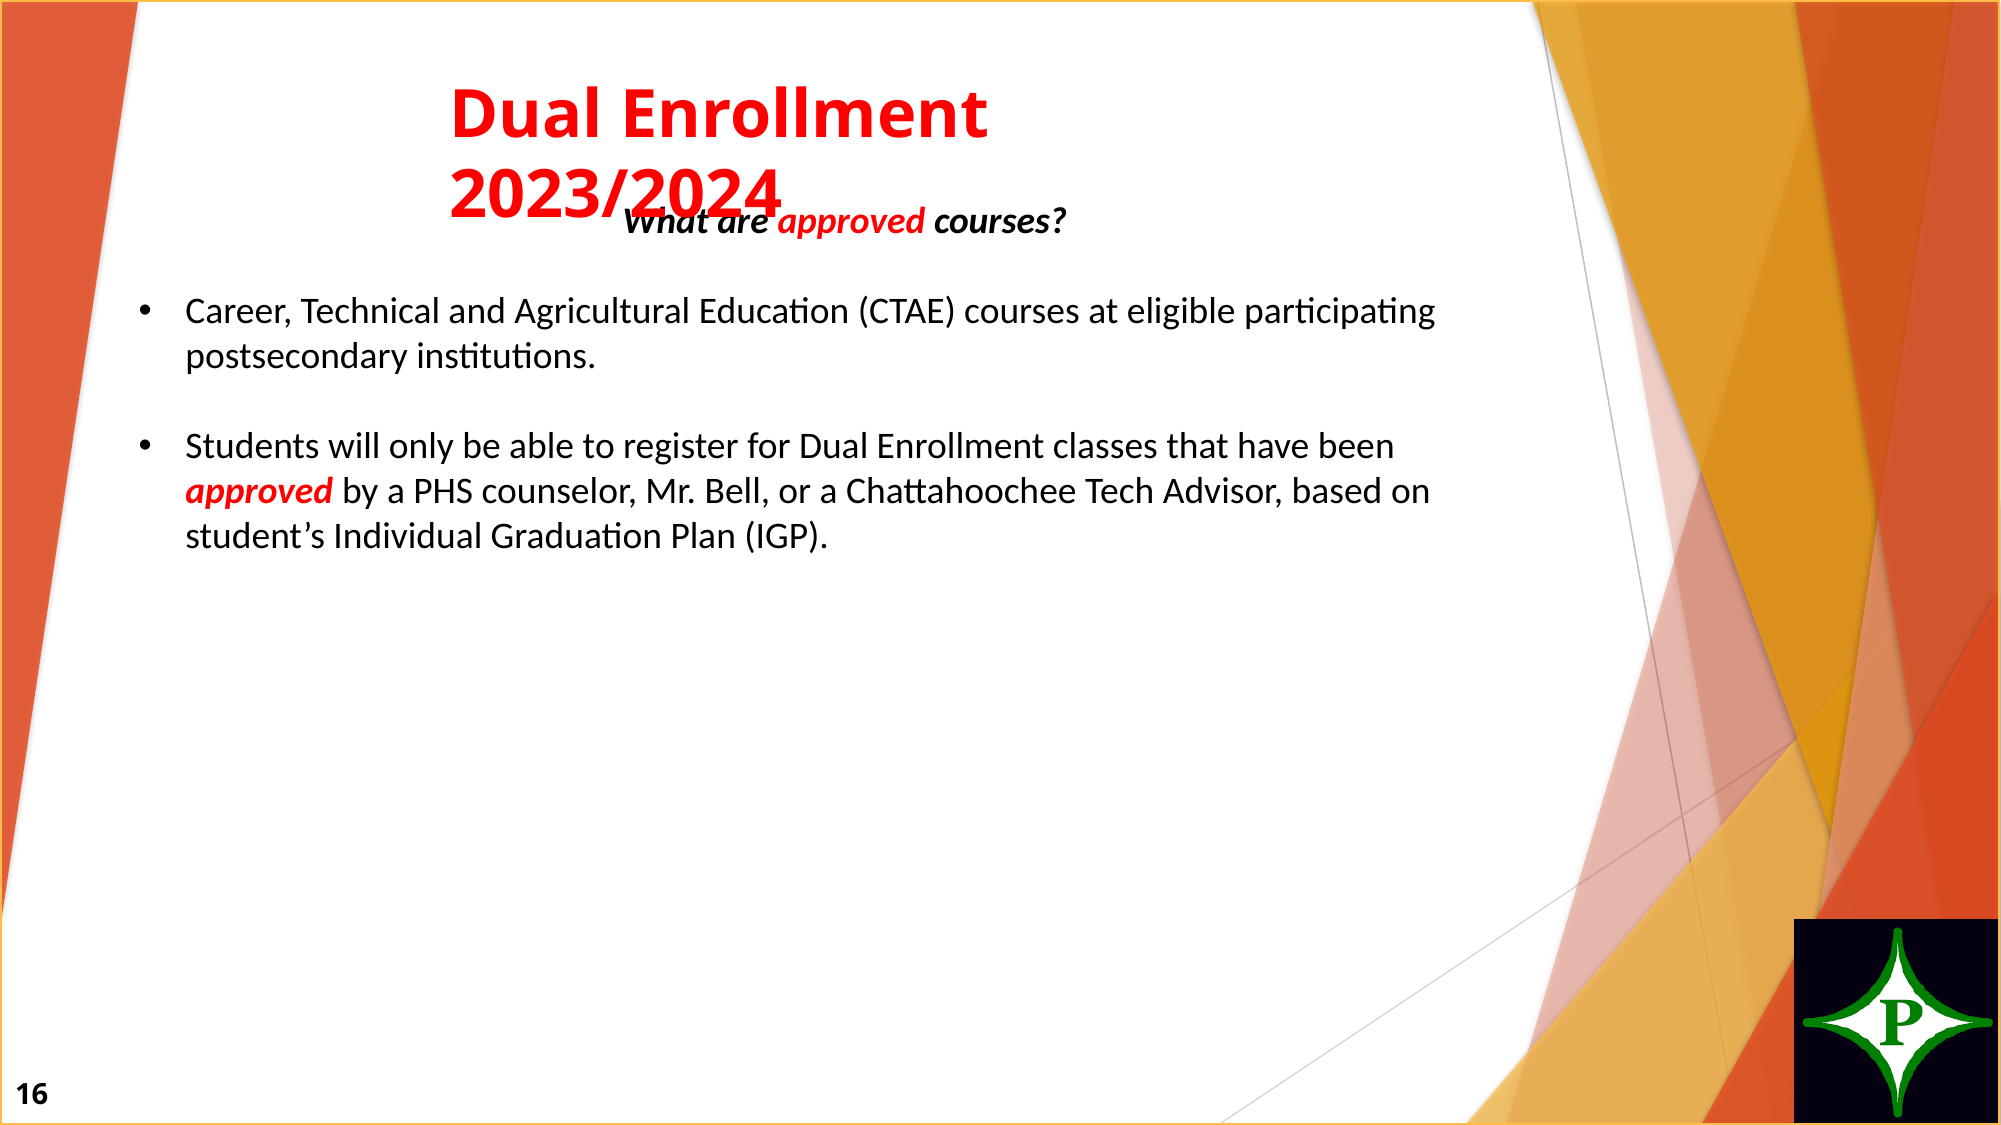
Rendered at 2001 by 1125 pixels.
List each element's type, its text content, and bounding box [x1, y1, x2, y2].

slide_number 16 [0, 1065, 113, 1125]
text_box What are approved courses? Career, Technical and Agricultural Education (CTAE) courses at eligible participating postsecondary institutions. Students will only be able to register for Dual Enrollment classes that have been approved by a PHS counselor, Mr. Bell, or a Chattahoochee Tech Advisor, based on student’s Individual Graduation Plan (IGP). [123, 189, 1566, 609]
text_box Dual Enrollment 2023/2024 [434, 63, 1344, 238]
picture [1794, 919, 2000, 1125]
text_box [0, 0, 2000, 1125]
